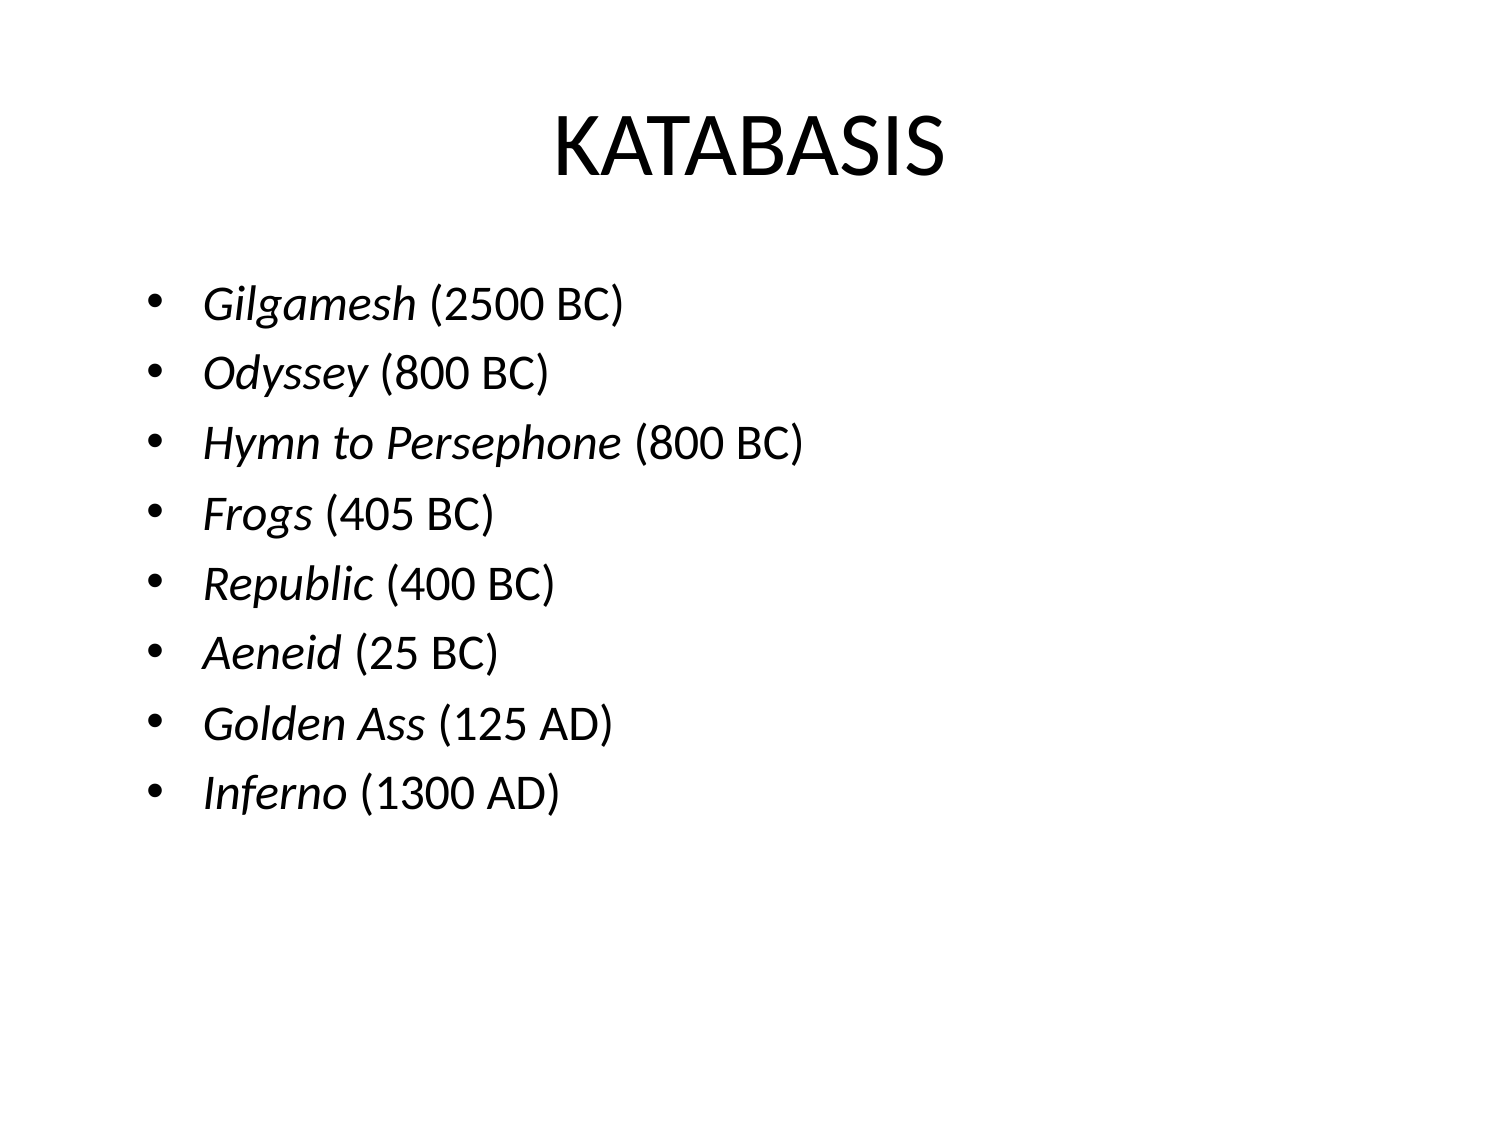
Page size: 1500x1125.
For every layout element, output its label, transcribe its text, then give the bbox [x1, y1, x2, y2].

list Gilgamesh (2500 BC) Odyssey (800 BC) Hymn to Persephone (800 BC) Frogs (405 BC) Republic (400 BC) Aeneid (25 BC) Golden Ass (125 AD) Inferno (1300 AD) [75, 262, 1425, 1005]
title KATABASIS [75, 45, 1425, 233]
